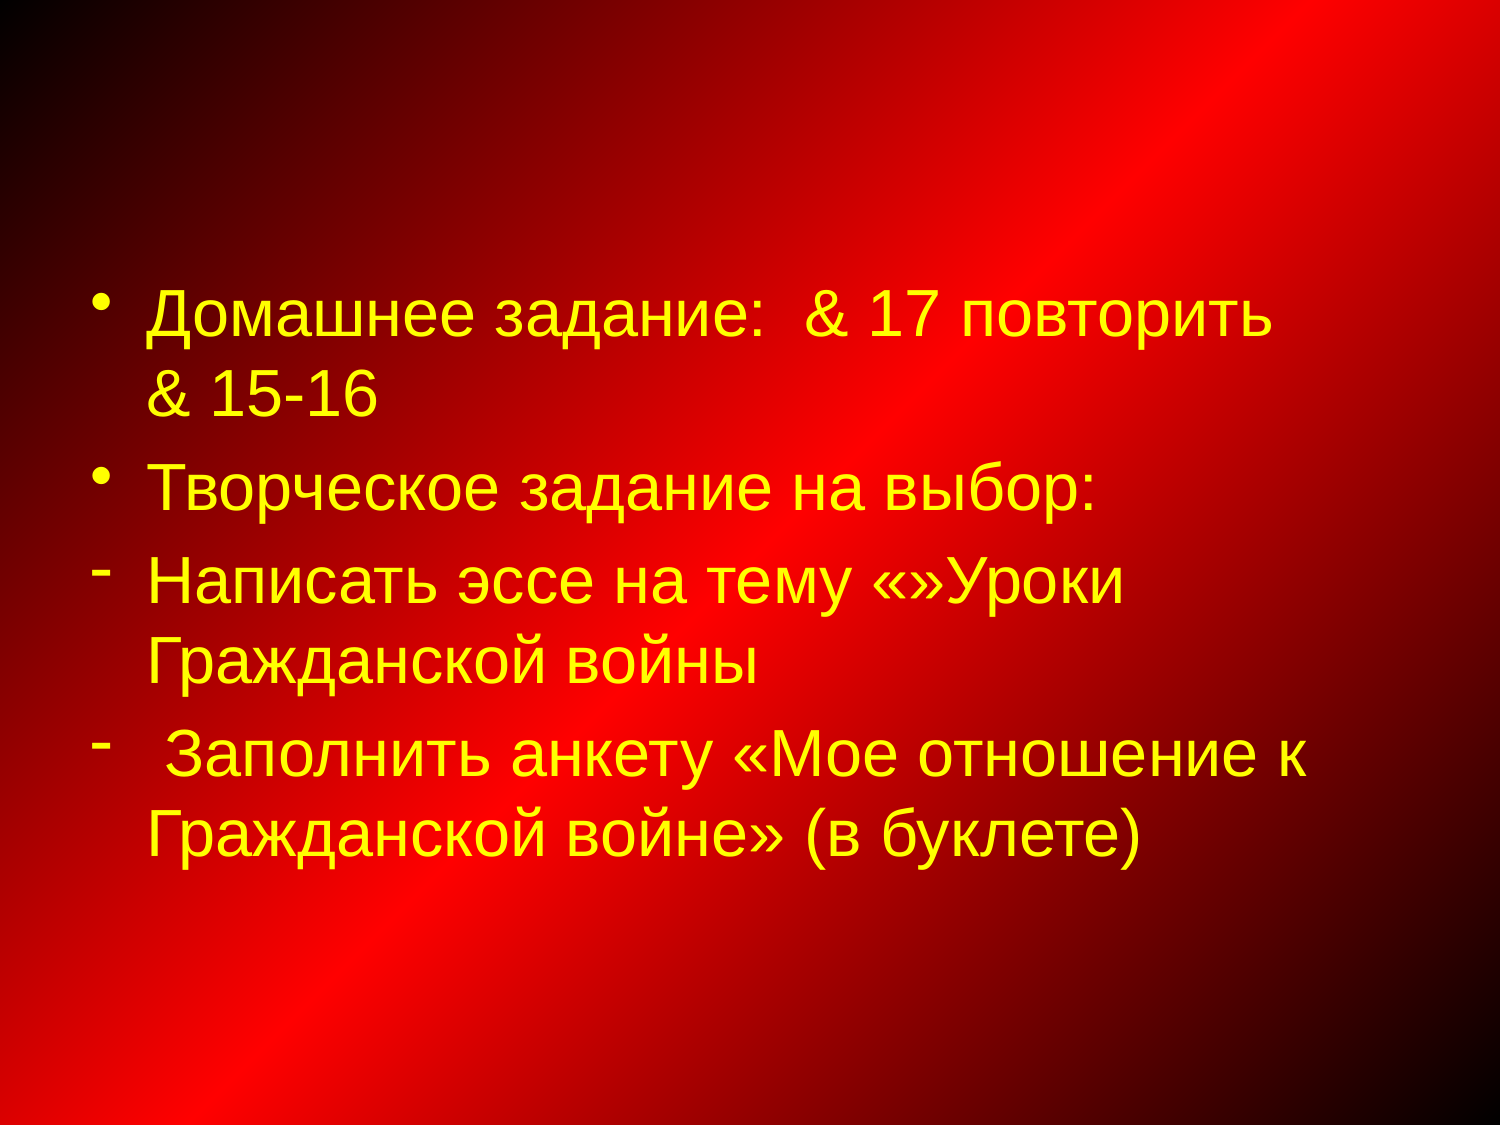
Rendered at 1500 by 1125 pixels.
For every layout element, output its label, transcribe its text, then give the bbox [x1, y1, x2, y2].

list Домашнее задание: & 17 повторить & 15-16 Творческое задание на выбор: Написать эссе на тему «»Уроки Гражданской войны Заполнить анкету «Мое отношение к Гражданской войне» (в буклете) [74, 262, 1360, 1006]
